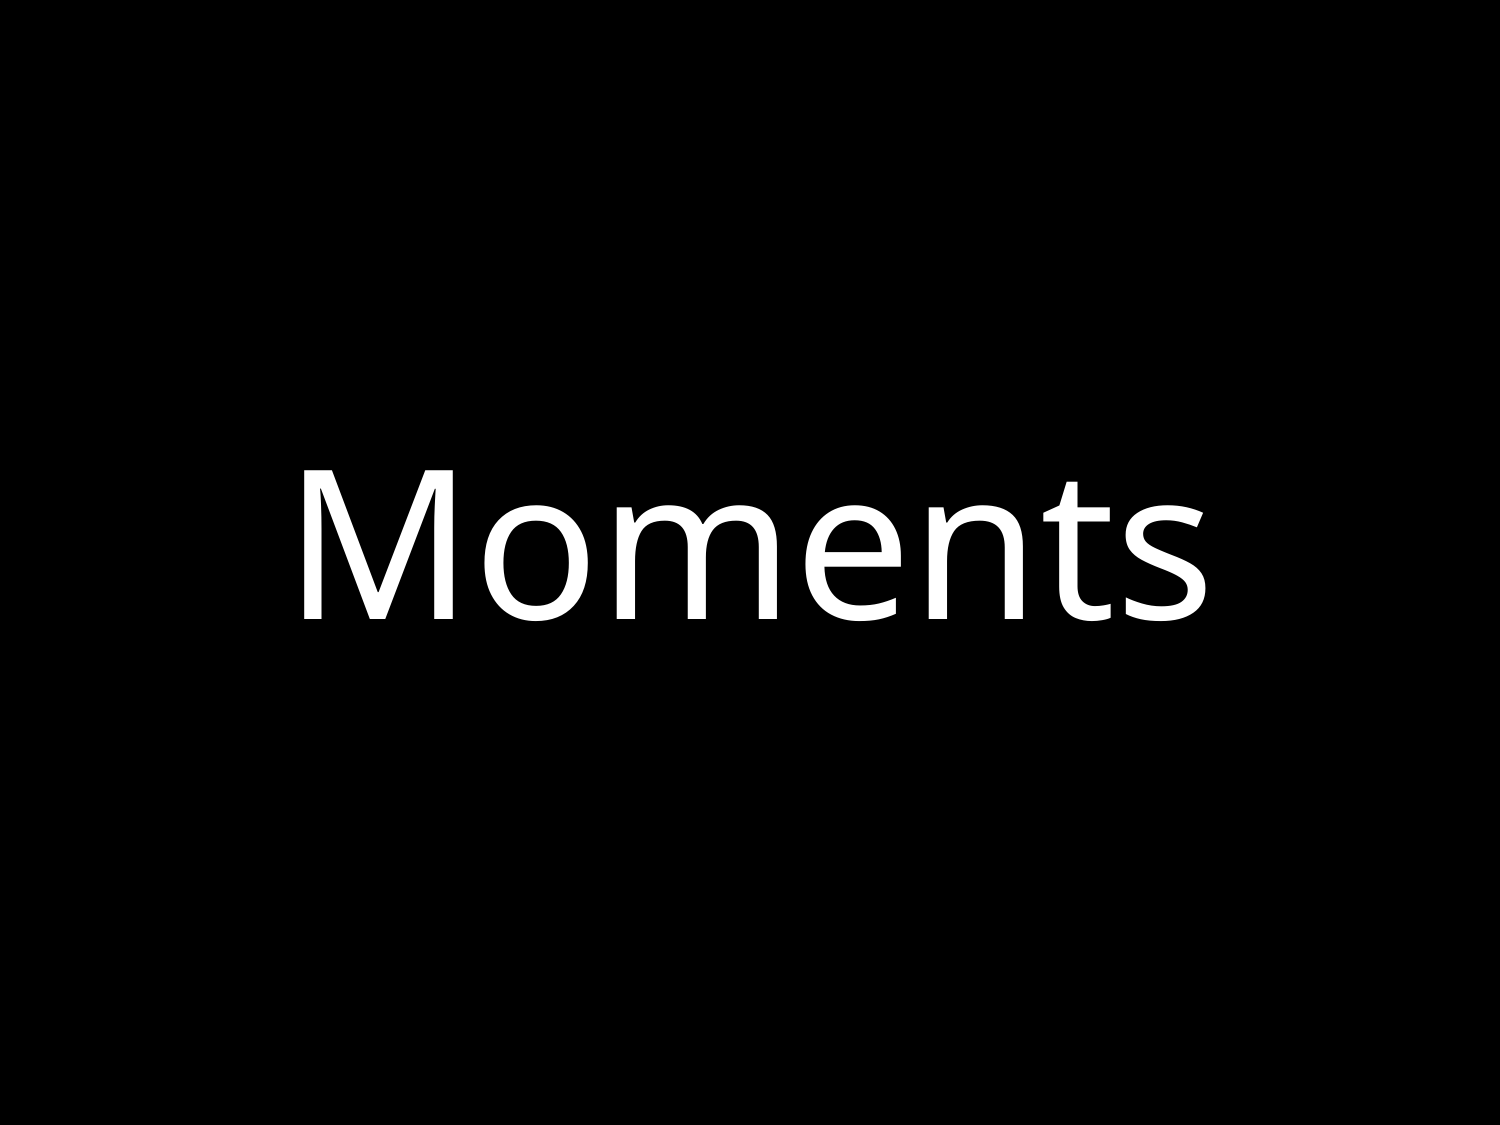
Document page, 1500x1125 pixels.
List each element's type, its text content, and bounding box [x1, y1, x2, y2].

text_box Moments [0, 403, 1500, 669]
